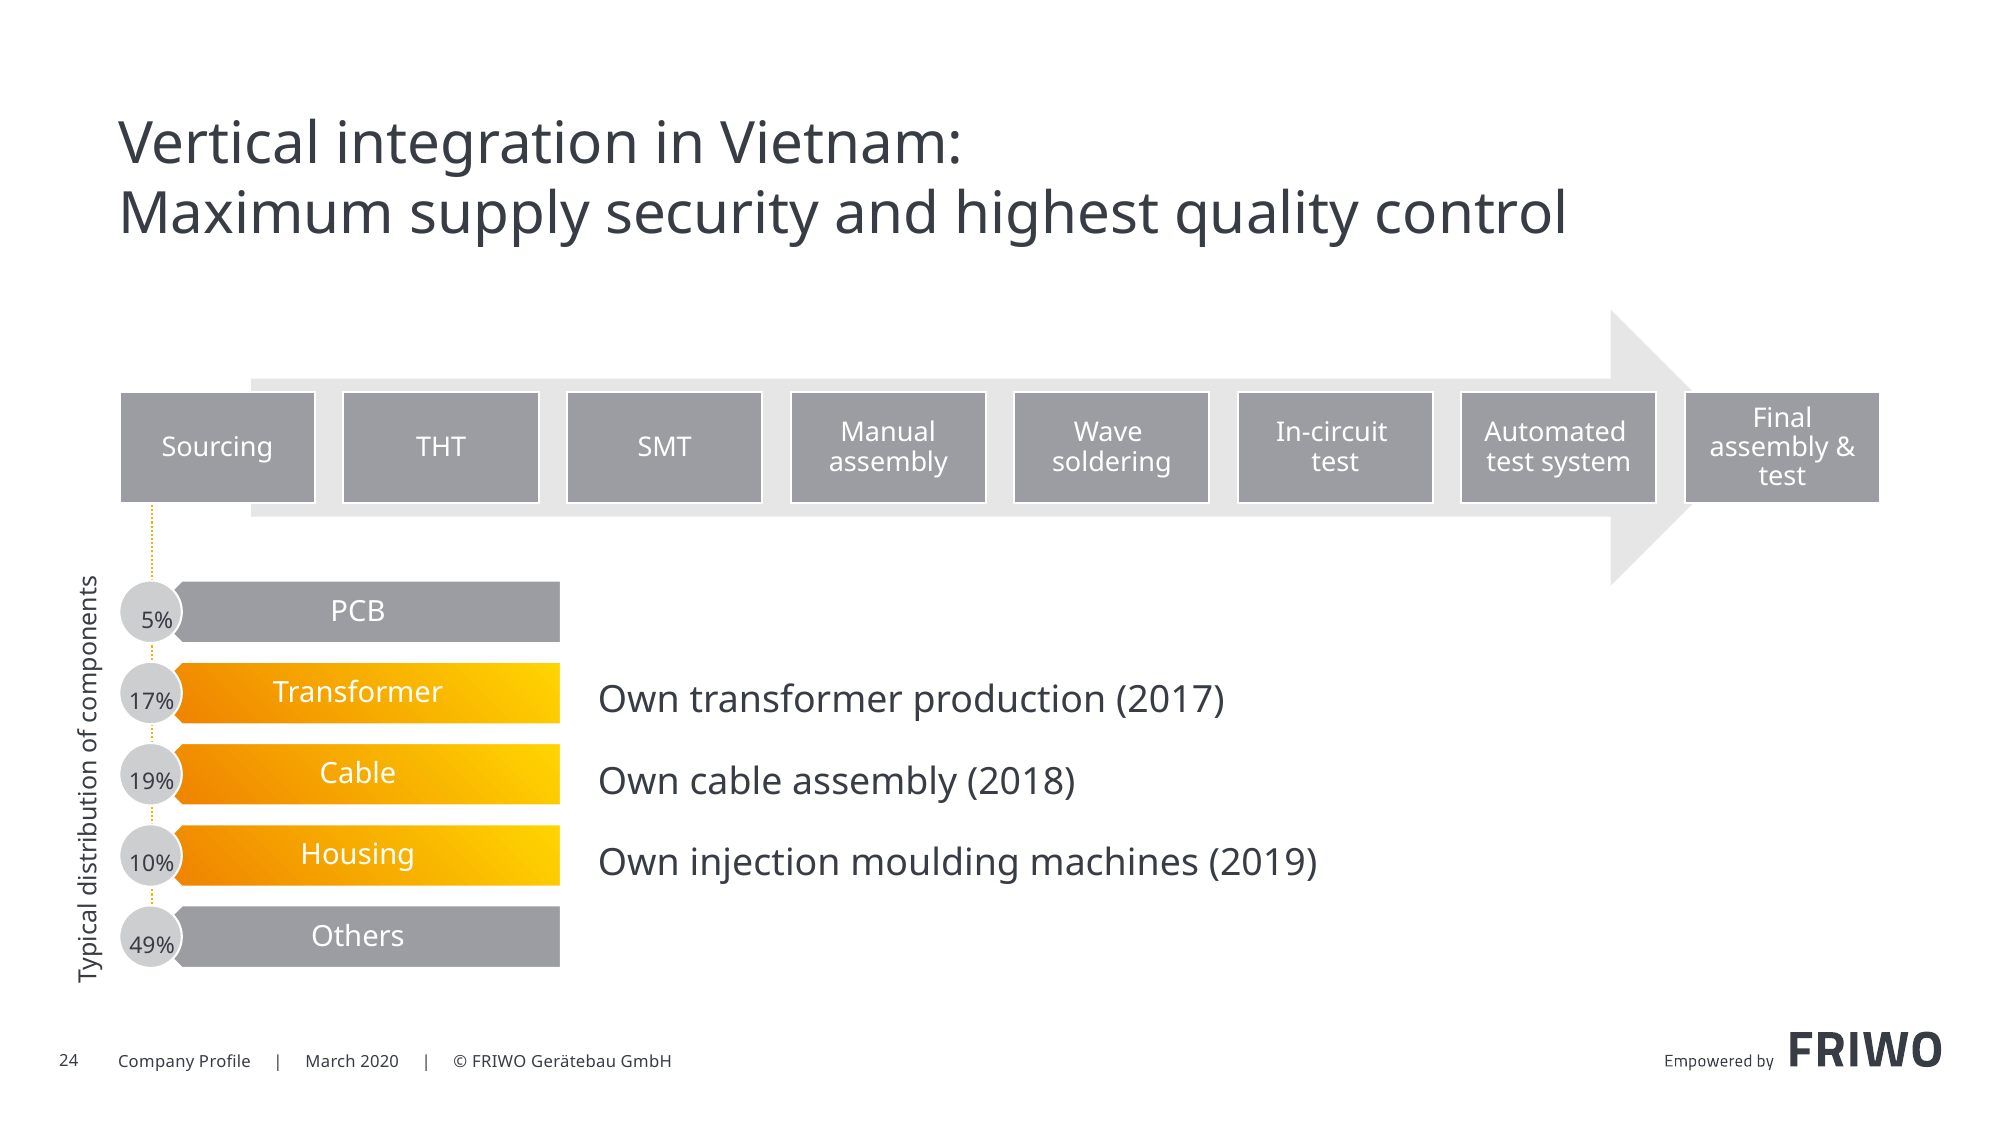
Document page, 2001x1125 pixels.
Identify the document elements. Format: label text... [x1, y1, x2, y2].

text_box Own transformer production (2017) Own cable assembly (2018) Own injection moulding machines (2019) [597, 660, 1390, 1001]
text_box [119, 309, 1881, 586]
text_box Typical distribution of components [41, 568, 114, 580]
text_box Typical distribution of components [41, 969, 114, 991]
title Vertical integration in Vietnam: Maximum supply security and highest quality control [118, 105, 1883, 239]
footer Company Profile | March 2020 | © FRIWO Gerätebau GmbH [119, 1046, 1582, 1076]
slide_number 24 [59, 1046, 119, 1076]
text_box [31, 580, 649, 969]
